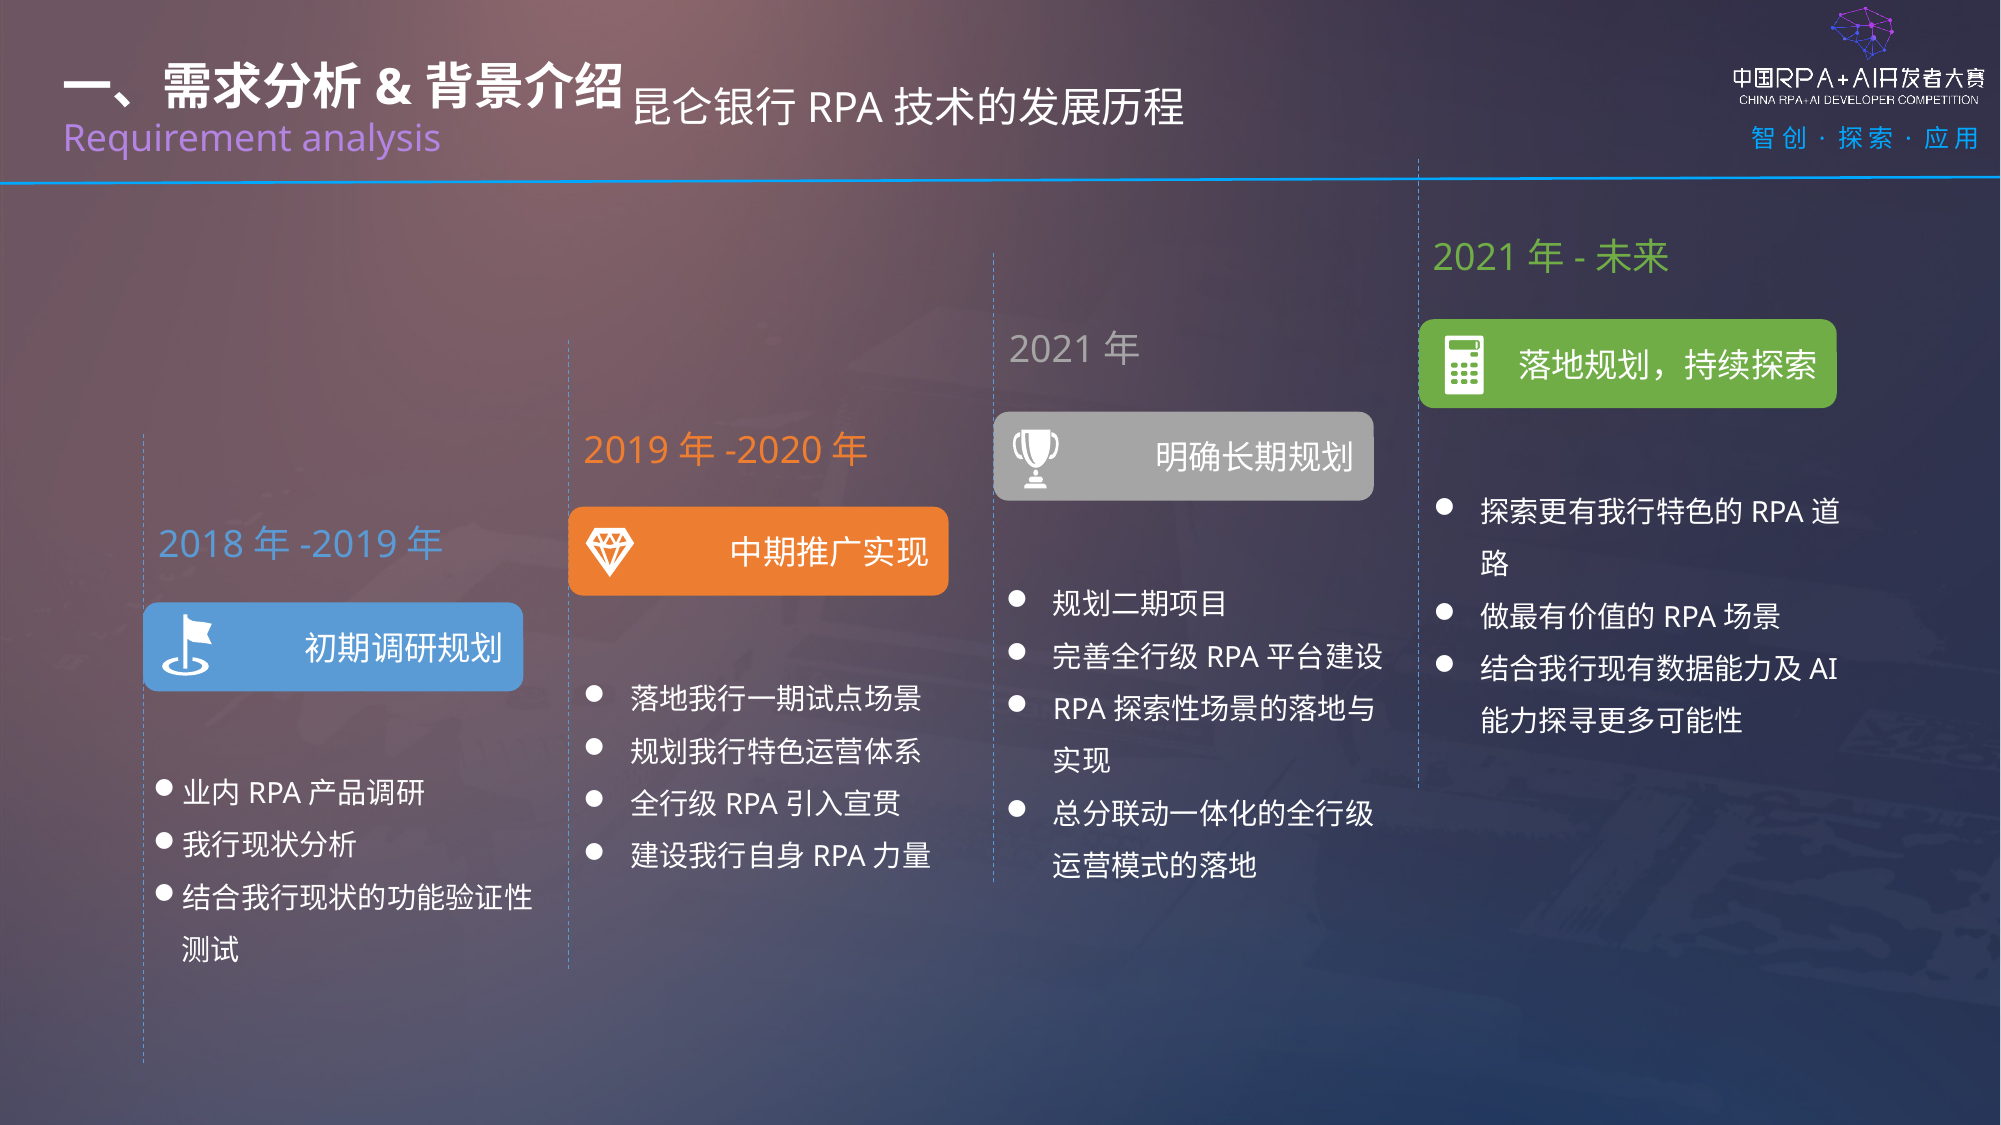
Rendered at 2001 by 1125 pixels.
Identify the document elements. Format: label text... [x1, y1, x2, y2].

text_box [143, 602, 524, 692]
text_box 2021年 [994, 317, 1403, 378]
picture [0, 0, 2001, 177]
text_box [568, 506, 949, 596]
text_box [1418, 319, 1837, 409]
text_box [993, 411, 1374, 501]
text_box 2018年-2019年 [144, 512, 547, 573]
text_box 昆仑银行RPA技术的发展历程 [858, 79, 2000, 158]
text_box 业内RPA产品调研 我行现状分析 结合我行现状的功能验证性测试 [144, 749, 559, 974]
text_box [0, 177, 2000, 184]
text_box 探索更有我行特色的RPA道路 做最有价值的RPA场景 结合我行现有数据能力及AI能力探寻更多可能性 [1419, 467, 1861, 746]
text_box 业内RPA产品调研 我行现状分析 结合我行现状的功能验证性测试 [138, 749, 143, 974]
picture [0, 179, 2001, 1125]
text_box 2019年-2020年 [569, 418, 953, 479]
text_box 2021年-未来 [1419, 225, 1834, 286]
text_box 落地我行一期试点场景 规划我行特色运营体系 全行级RPA引入宣贯 建设我行自身RPA力量 [569, 655, 991, 881]
text_box 一、需求分析&背景介绍 Requirement analysis [47, 46, 858, 167]
text_box 规划二期项目 完善全行级RPA平台建设 RPA探索性场景的落地与实现 总分联动一体化的全行级运营模式的落地 [991, 560, 1419, 891]
